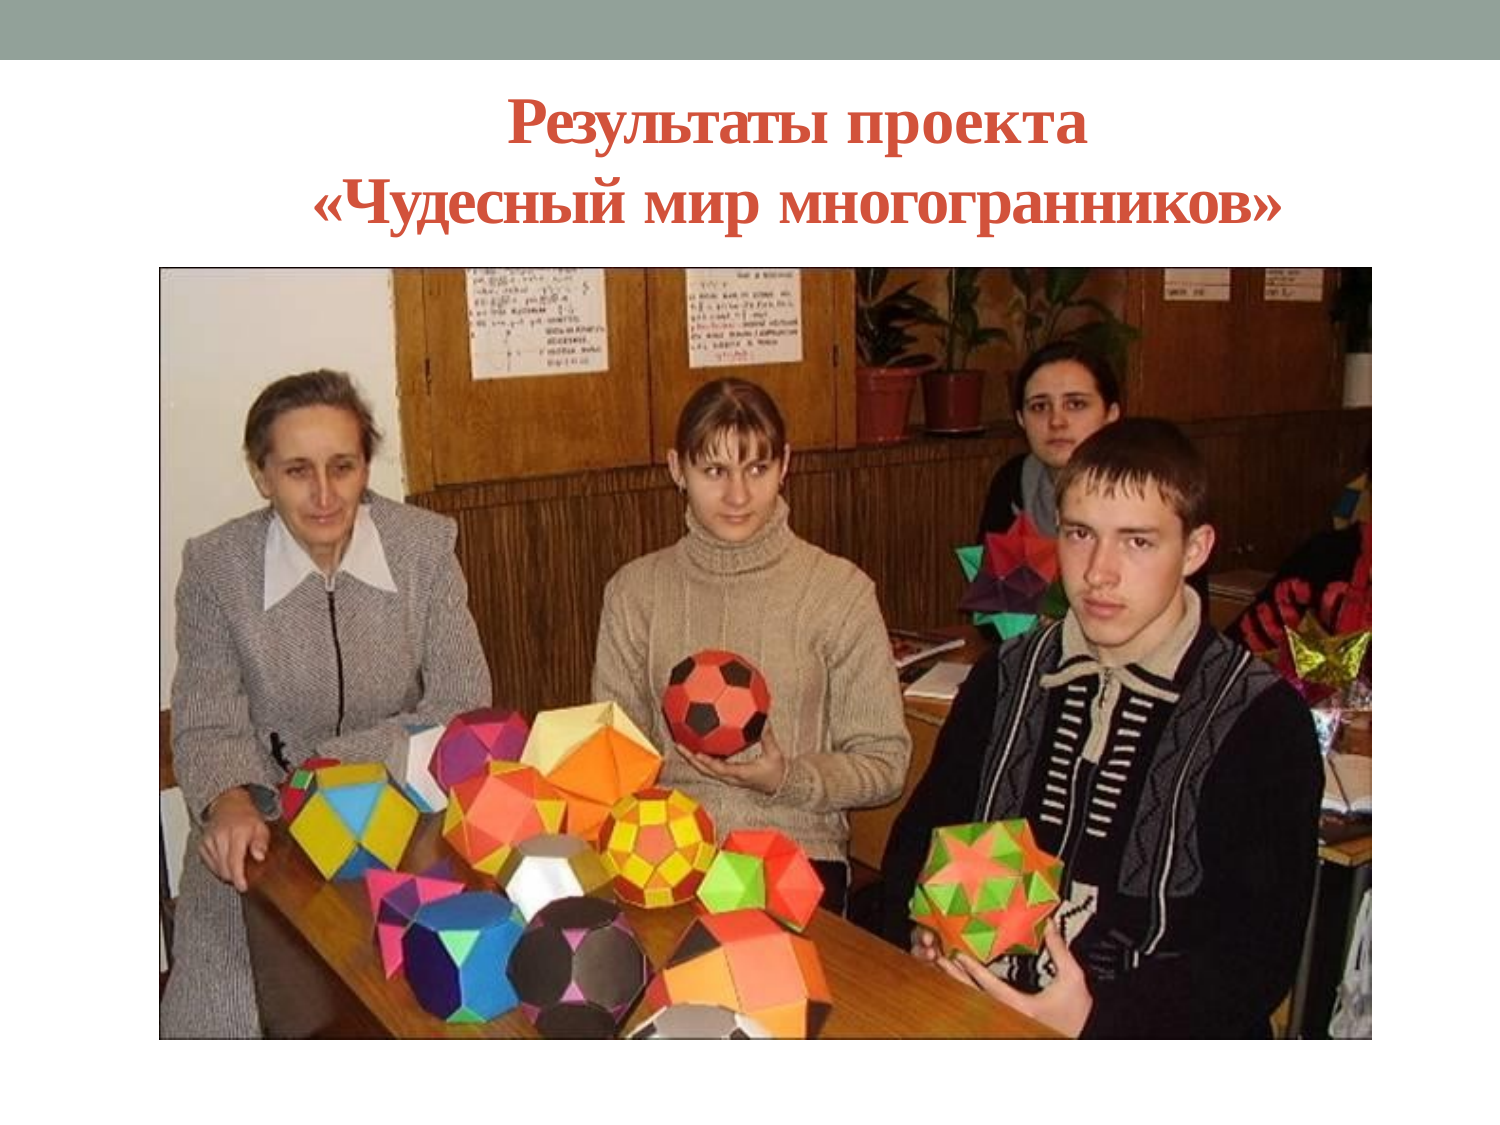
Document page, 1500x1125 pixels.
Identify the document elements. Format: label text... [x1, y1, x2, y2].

picture [159, 266, 1372, 1041]
title Результаты проекта «Чудесный мир многогранников» [87, 50, 1401, 266]
